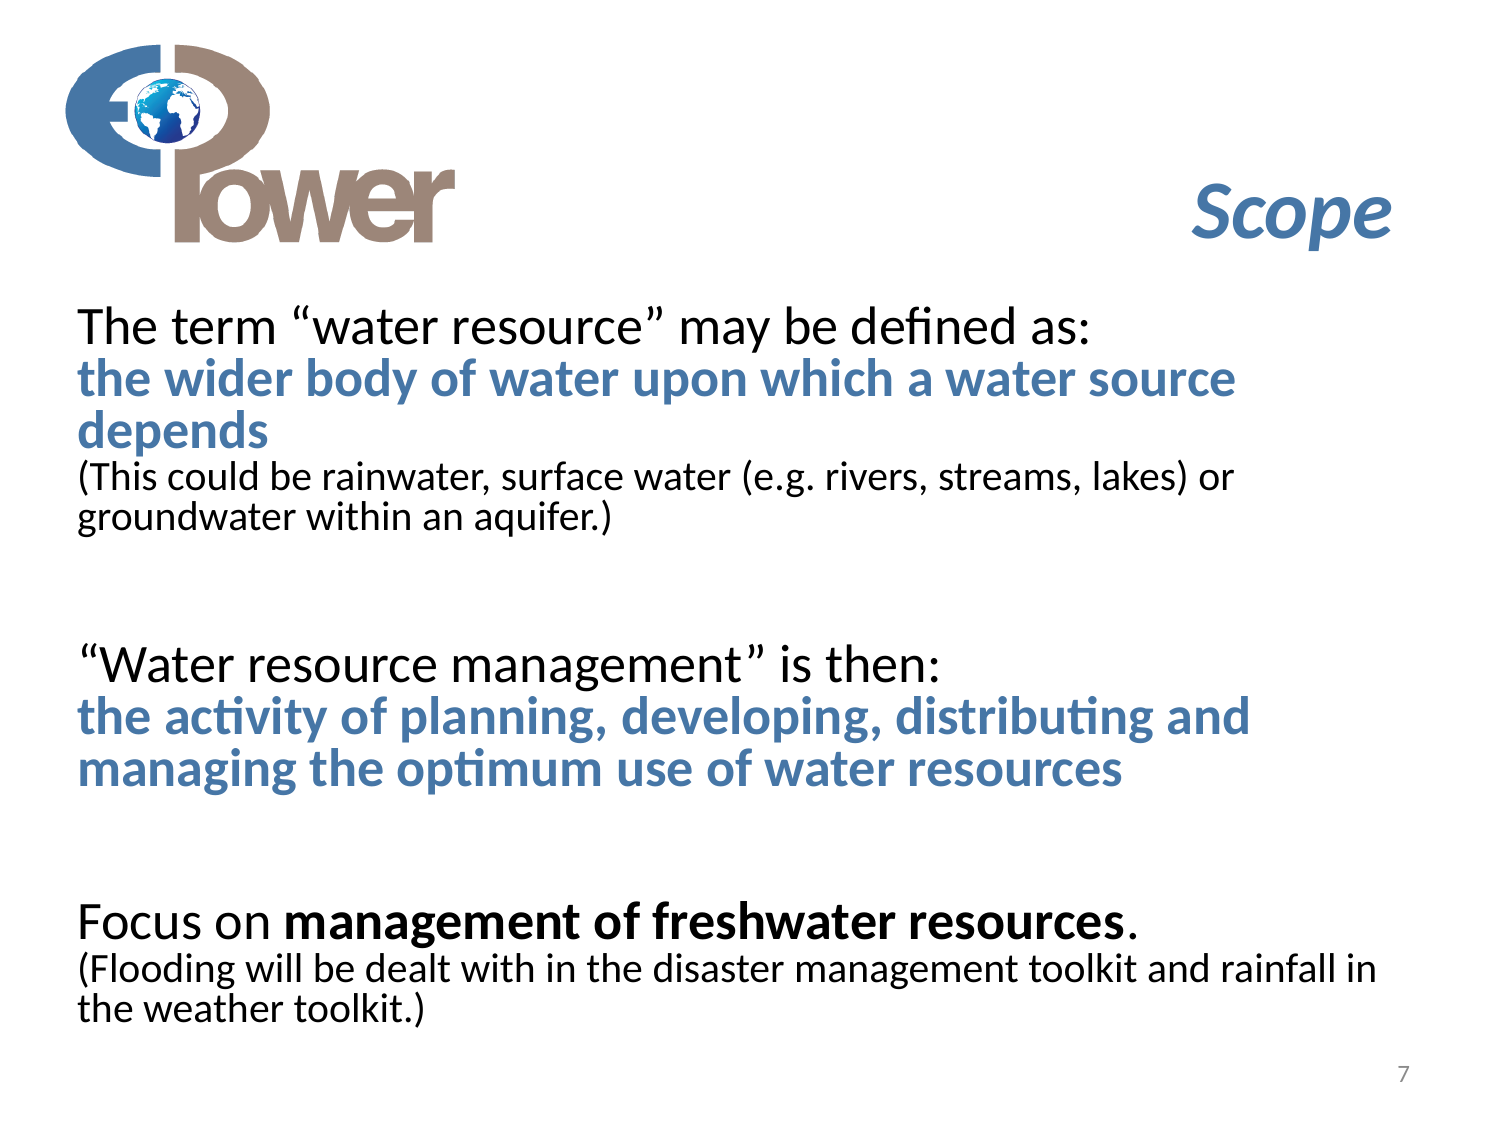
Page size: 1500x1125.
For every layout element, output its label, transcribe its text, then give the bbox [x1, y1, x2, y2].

text_box Scope [61, 148, 1409, 263]
slide_number 7 [1074, 1042, 1425, 1103]
picture [61, 41, 455, 244]
list The term “water resource” may be defined as: the wider body of water upon which a water source depends (This could be rainwater, surface water (e.g. rivers, streams, lakes) or groundwater within an aquifer.) “Water resource management” is then: the activity of planning, developing, distributing and managing the optimum use of water resources Focus on management of freshwater resources. (Flooding will be dealt with in the disaster management toolkit and rainfall in the weather toolkit.) [62, 295, 1444, 1083]
